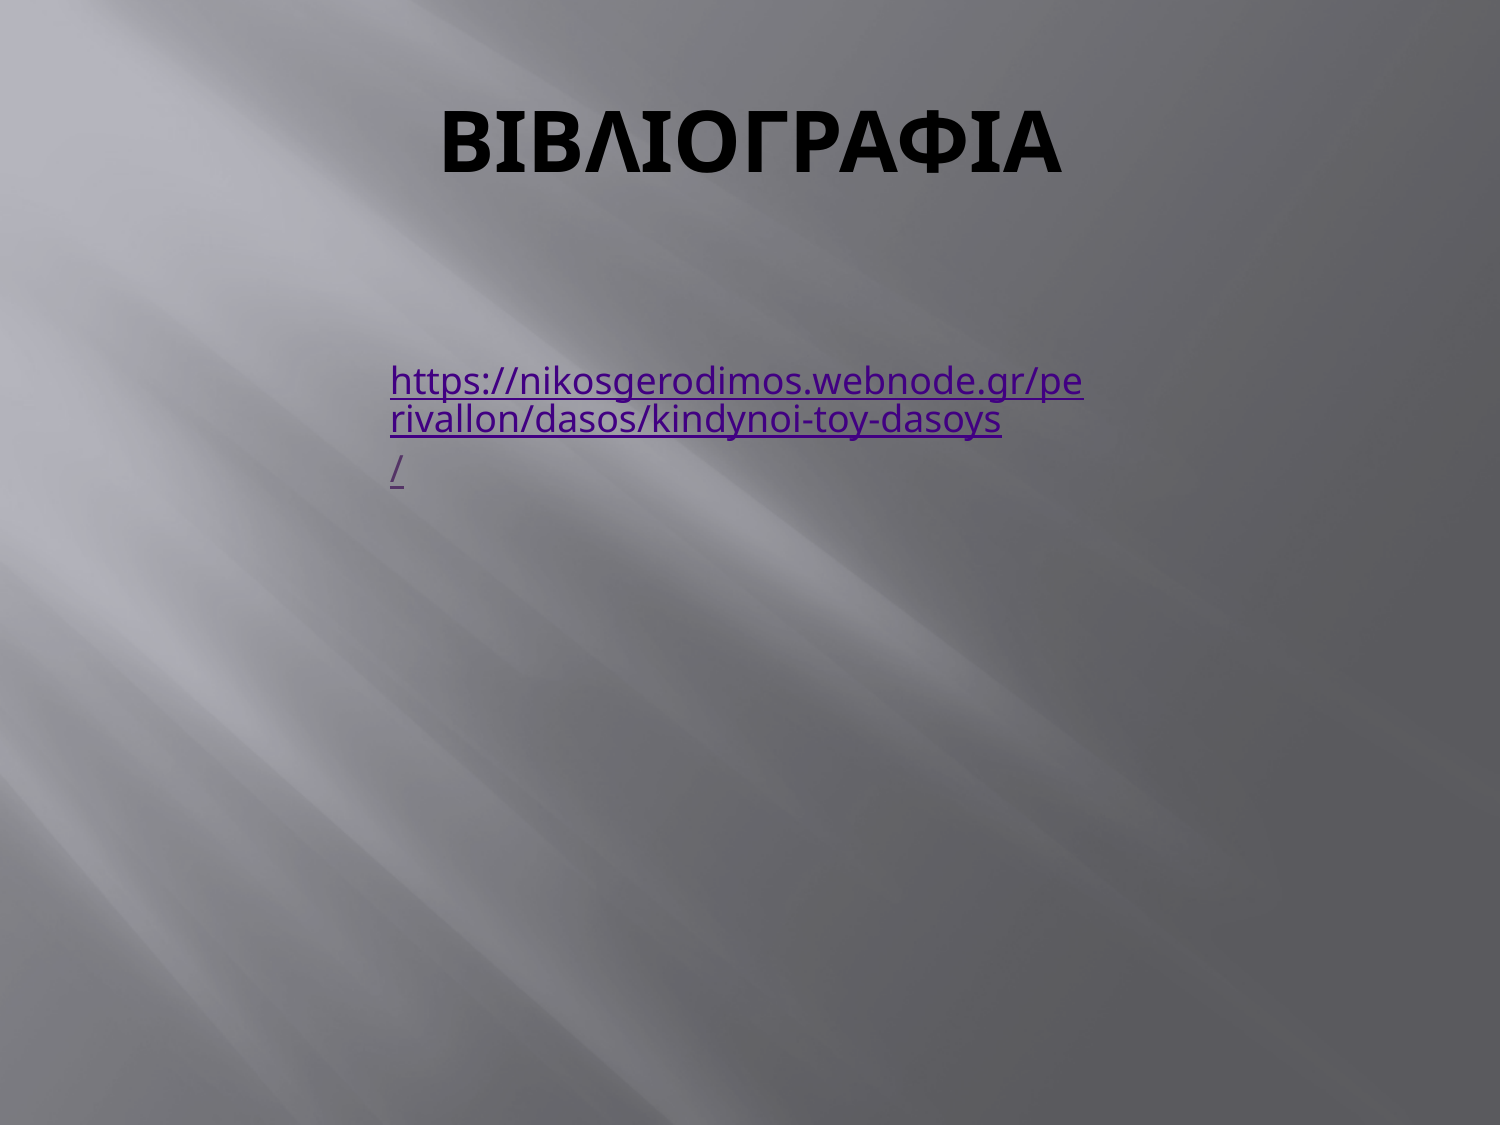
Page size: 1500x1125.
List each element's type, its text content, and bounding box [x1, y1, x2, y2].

title ΒΙΒΛΙΟΓΡΑΦΙΑ [75, 45, 1425, 233]
text_box https://nikosgerodimos.webnode.gr/perivallon/dasos/kindynoi-toy-dasoys/ [374, 304, 1114, 461]
